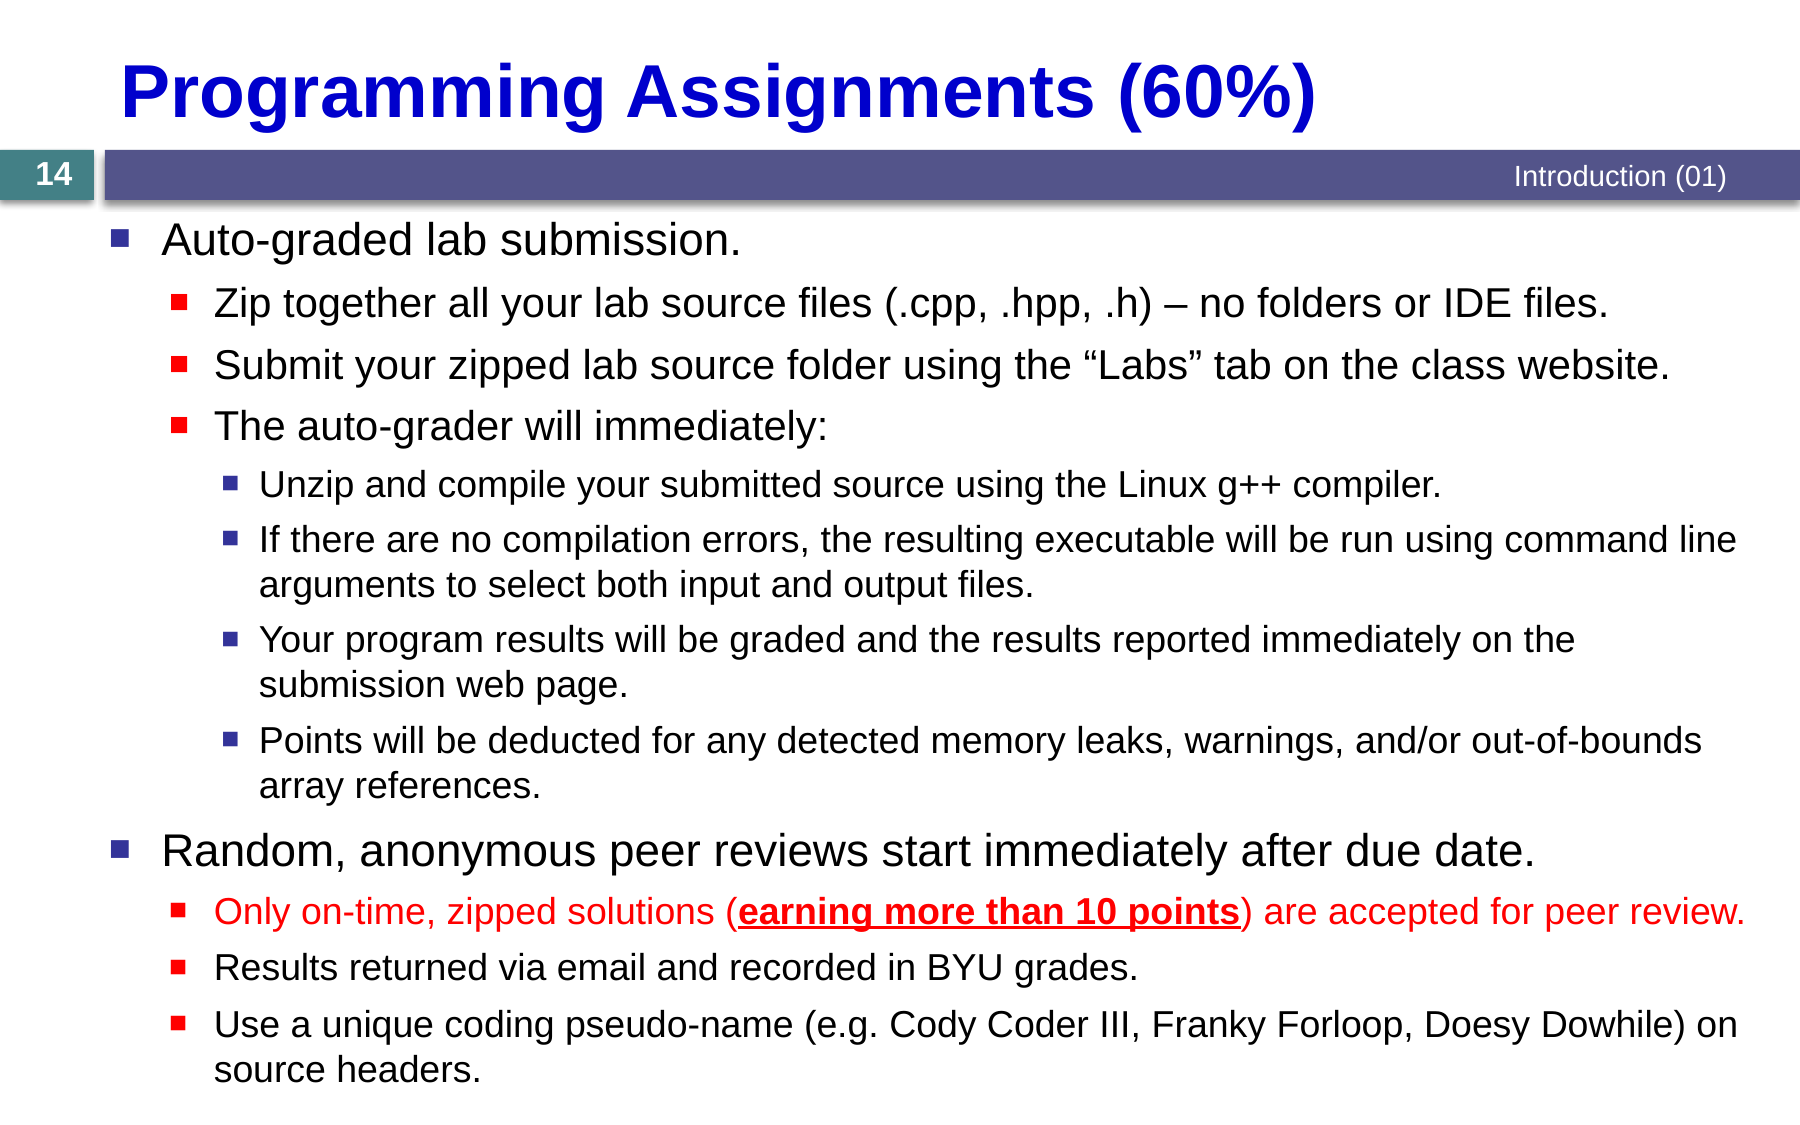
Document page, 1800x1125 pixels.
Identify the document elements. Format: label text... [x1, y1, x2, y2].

slide_number 14 [0, 149, 108, 194]
list Auto-graded lab submission. Zip together all your lab source files (.cpp, .hpp, .h) – no folders or IDE files. Submit your zipped lab source folder using the “Labs” tab on the class website. The auto-grader will immediately: Unzip and compile your submitted source using the Linux g++ compiler. If there are no compilation errors, the resulting executable will be run using command line arguments to select both input and output files. Your program results will be graded and the results reported immediately on the submission web page. Points will be deducted for any detected memory leaks, warnings, and/or out-of-bounds array references. Random, anonymous peer reviews start immediately after due date. Only on-time, zipped solutions (earning more than 10 points) are accepted for peer review. Results returned via email and recorded in BYU grades. Use a unique coding pseudo-name (e.g. Cody Coder III, Franky Forloop, Doesy Dowhile) on source headers. [93, 202, 1767, 1082]
title Programming Assignments (60%) [105, 27, 1743, 149]
footer Introduction (01) [675, 149, 1743, 202]
